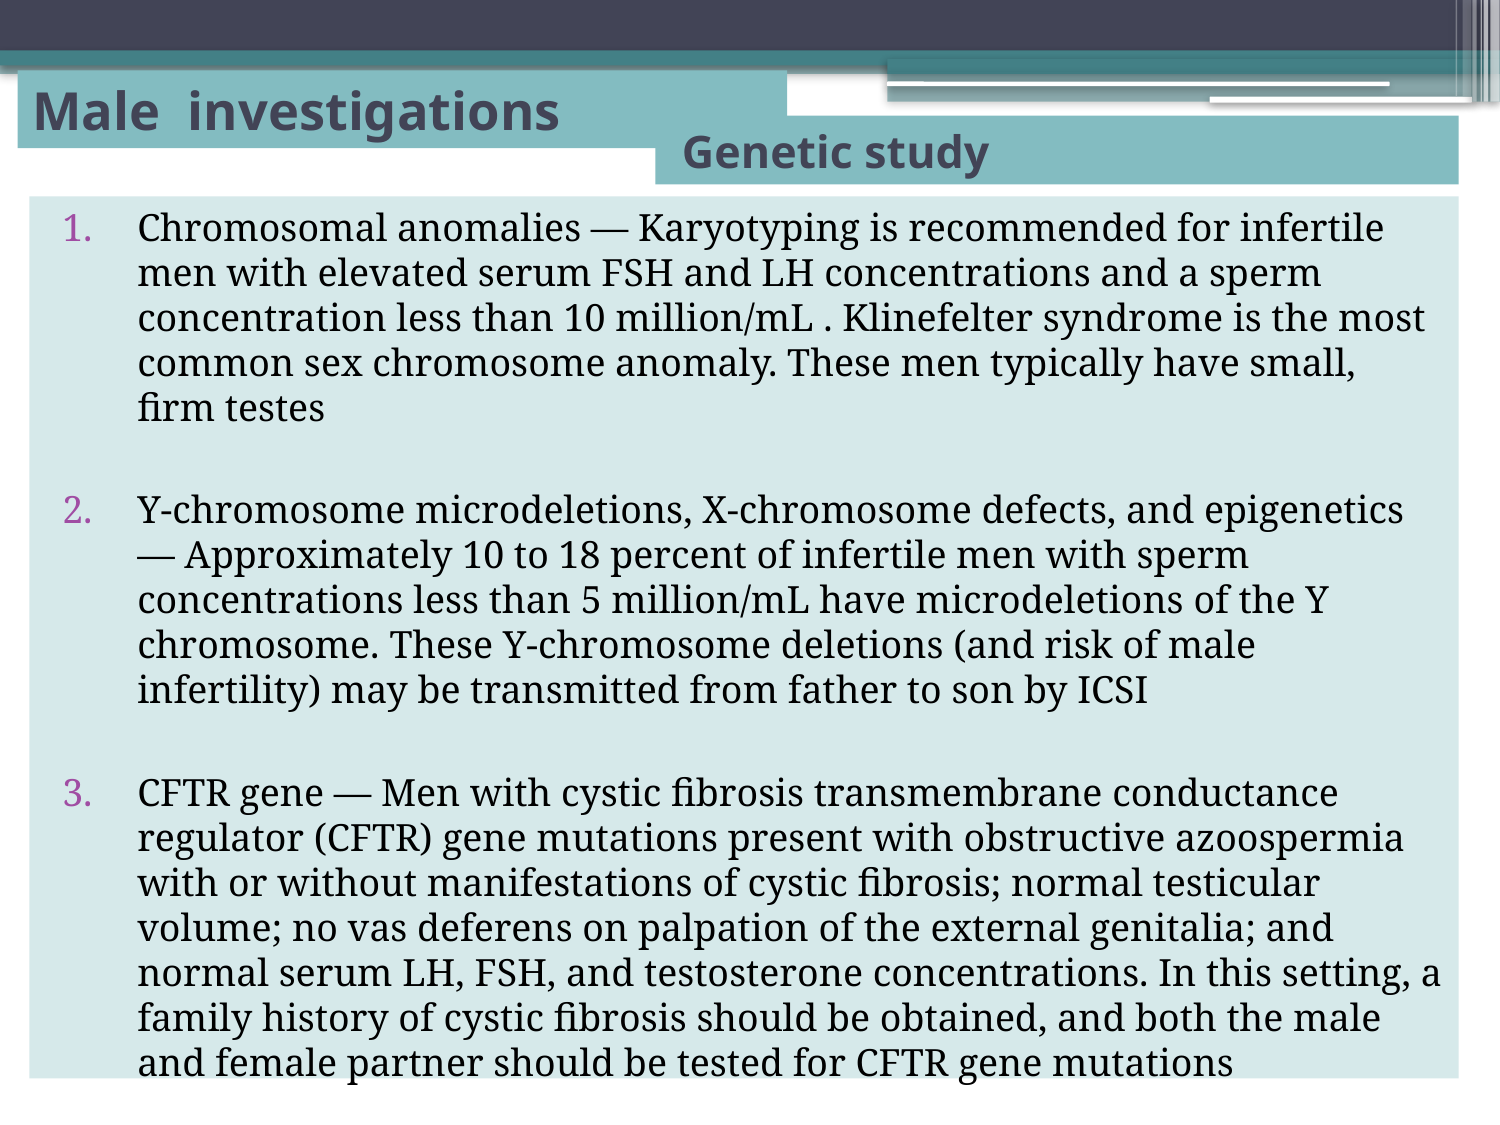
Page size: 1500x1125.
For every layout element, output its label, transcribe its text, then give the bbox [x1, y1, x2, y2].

list Chromosomal anomalies — Karyotyping is recommended for infertile men with elevated serum FSH and LH concentrations and a sperm concentration less than 10 million/mL . Klinefelter syndrome is the most common sex chromosome anomaly. These men typically have small, firm testes Y-chromosome microdeletions, X-chromosome defects, and epigenetics — Approximately 10 to 18 percent of infertile men with sperm concentrations less than 5 million/mL have microdeletions of the Y chromosome. These Y-chromosome deletions (and risk of male infertility) may be transmitted from father to son by ICSI CFTR gene — Men with cystic fibrosis transmembrane conductance regulator (CFTR) gene mutations present with obstructive azoospermia with or without manifestations of cystic fibrosis; normal testicular volume; no vas deferens on palpation of the external genitalia; and normal serum LH, FSH, and testosterone concentrations. In this setting, a family history of cystic fibrosis should be obtained, and both the male and female partner should be tested for CFTR gene mutations [29, 196, 1459, 1079]
title Male investigations [17, 70, 788, 149]
text_box Genetic study [655, 115, 1459, 185]
